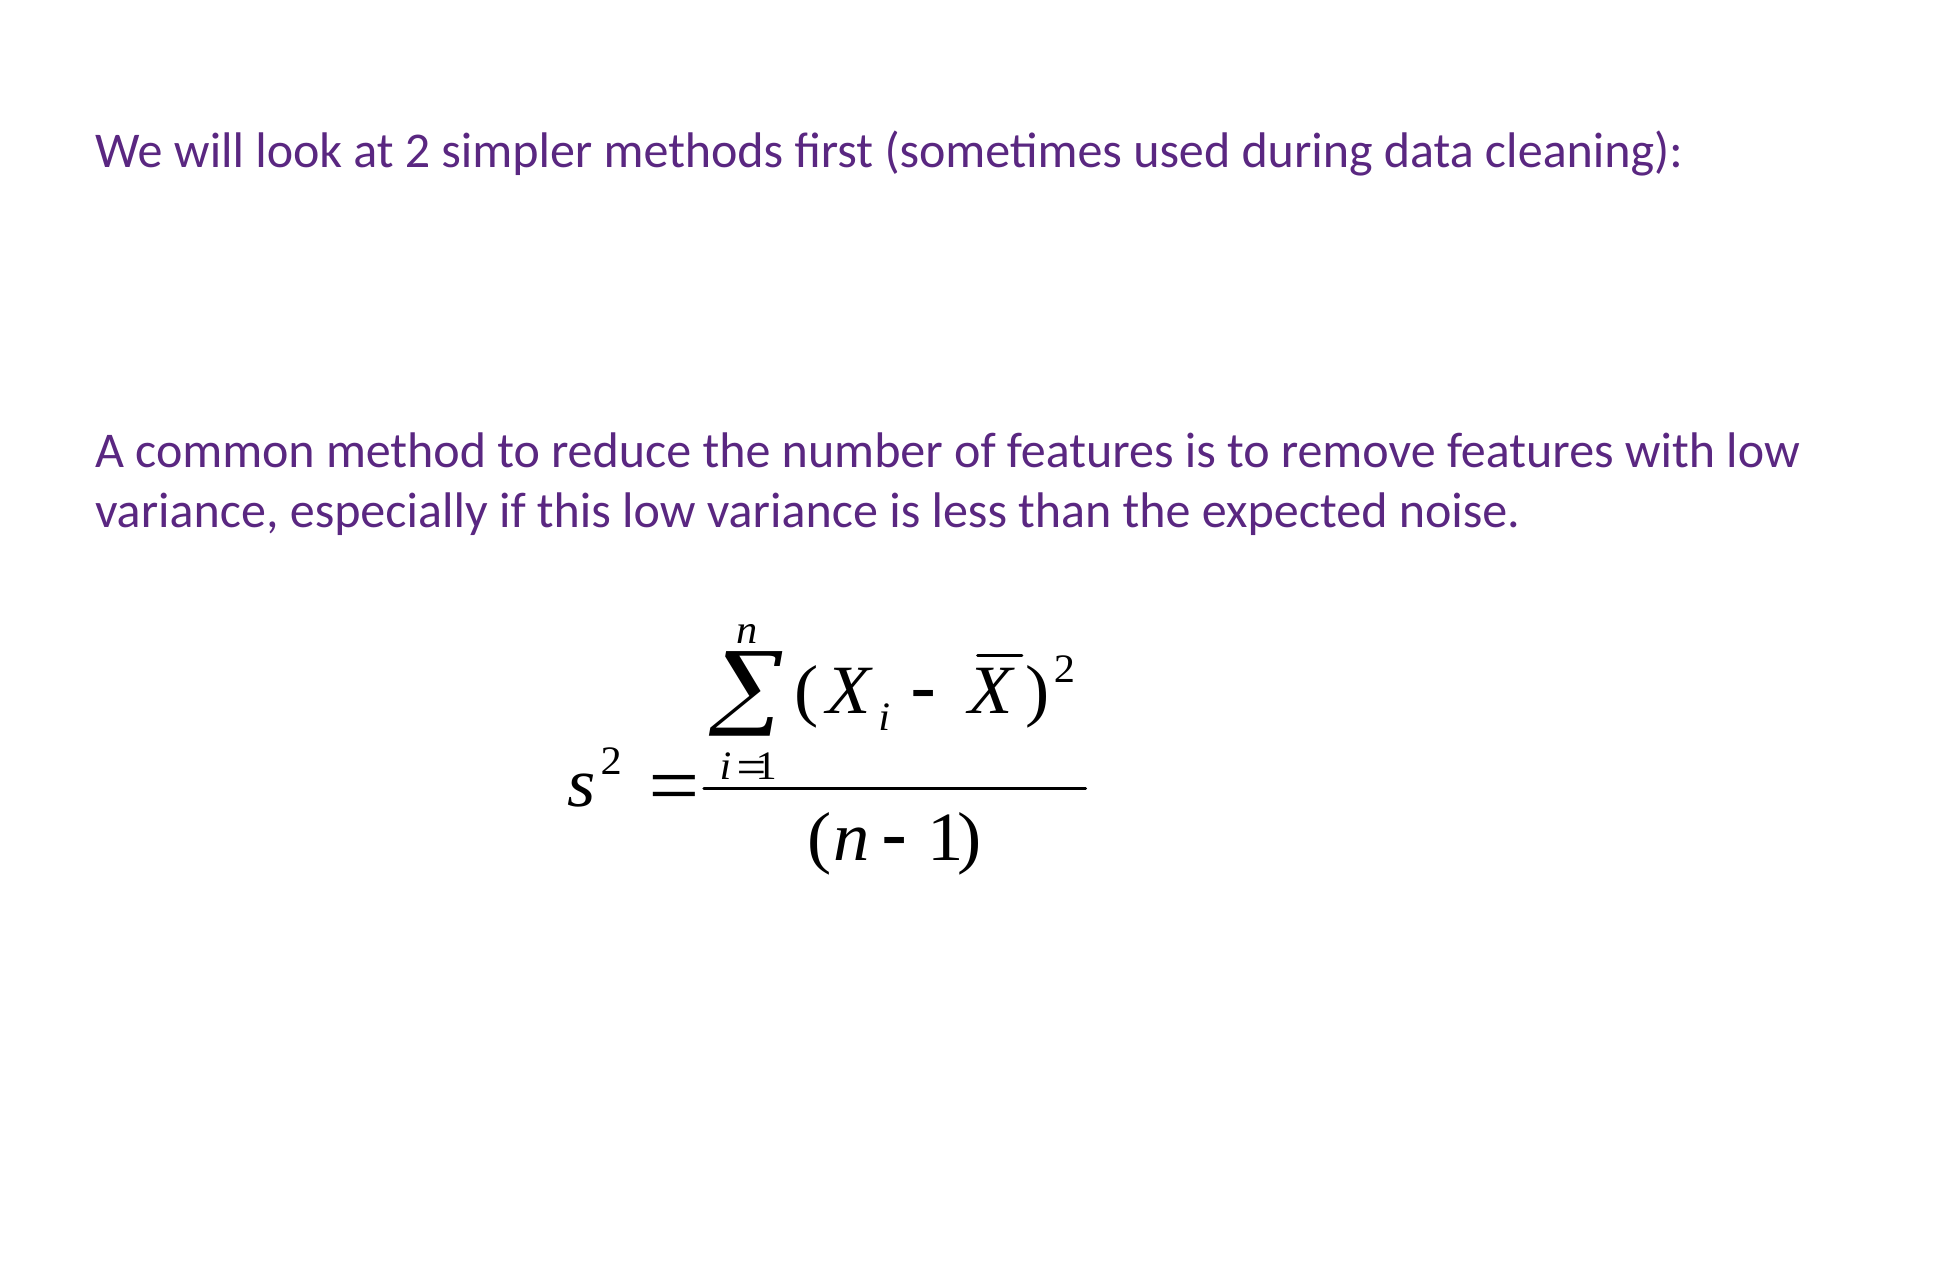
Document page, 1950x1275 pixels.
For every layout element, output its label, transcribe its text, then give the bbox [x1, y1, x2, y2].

text_box We will look at 2 simpler methods first (sometimes used during data cleaning): A common method to reduce the number of features is to remove features with low variance, especially if this low variance is less than the expected noise. [80, 109, 1870, 545]
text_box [554, 598, 1101, 887]
